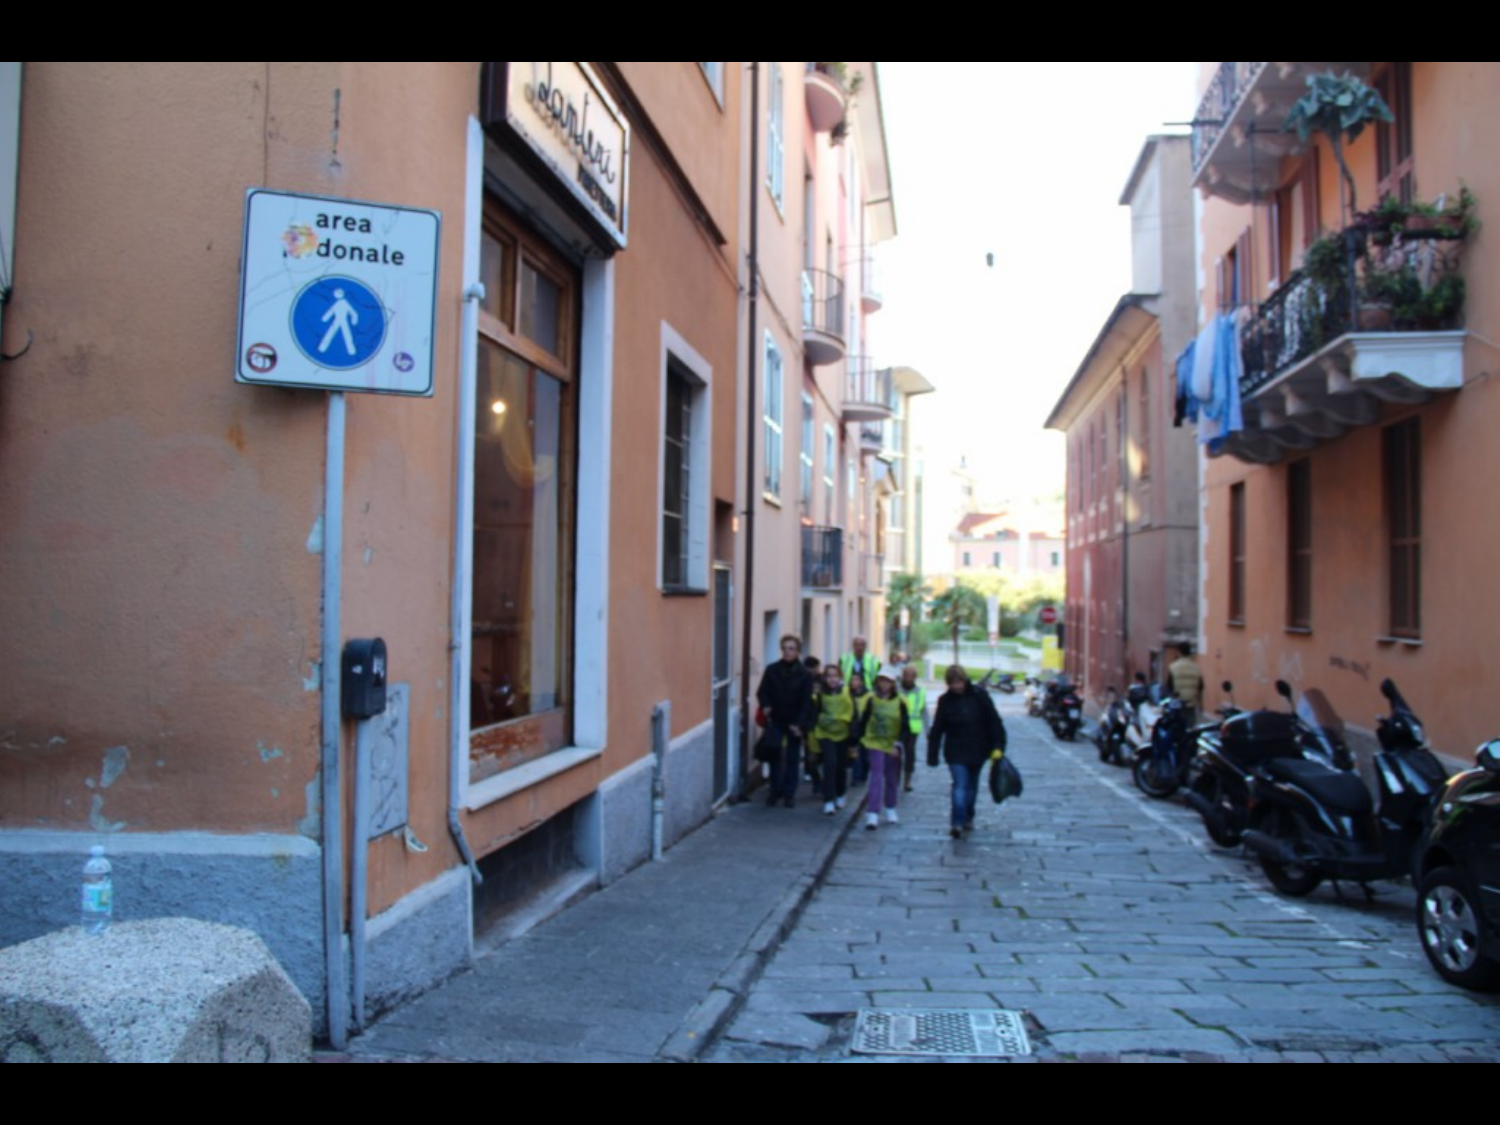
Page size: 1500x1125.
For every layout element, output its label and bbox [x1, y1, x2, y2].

picture [0, 61, 1500, 1063]
